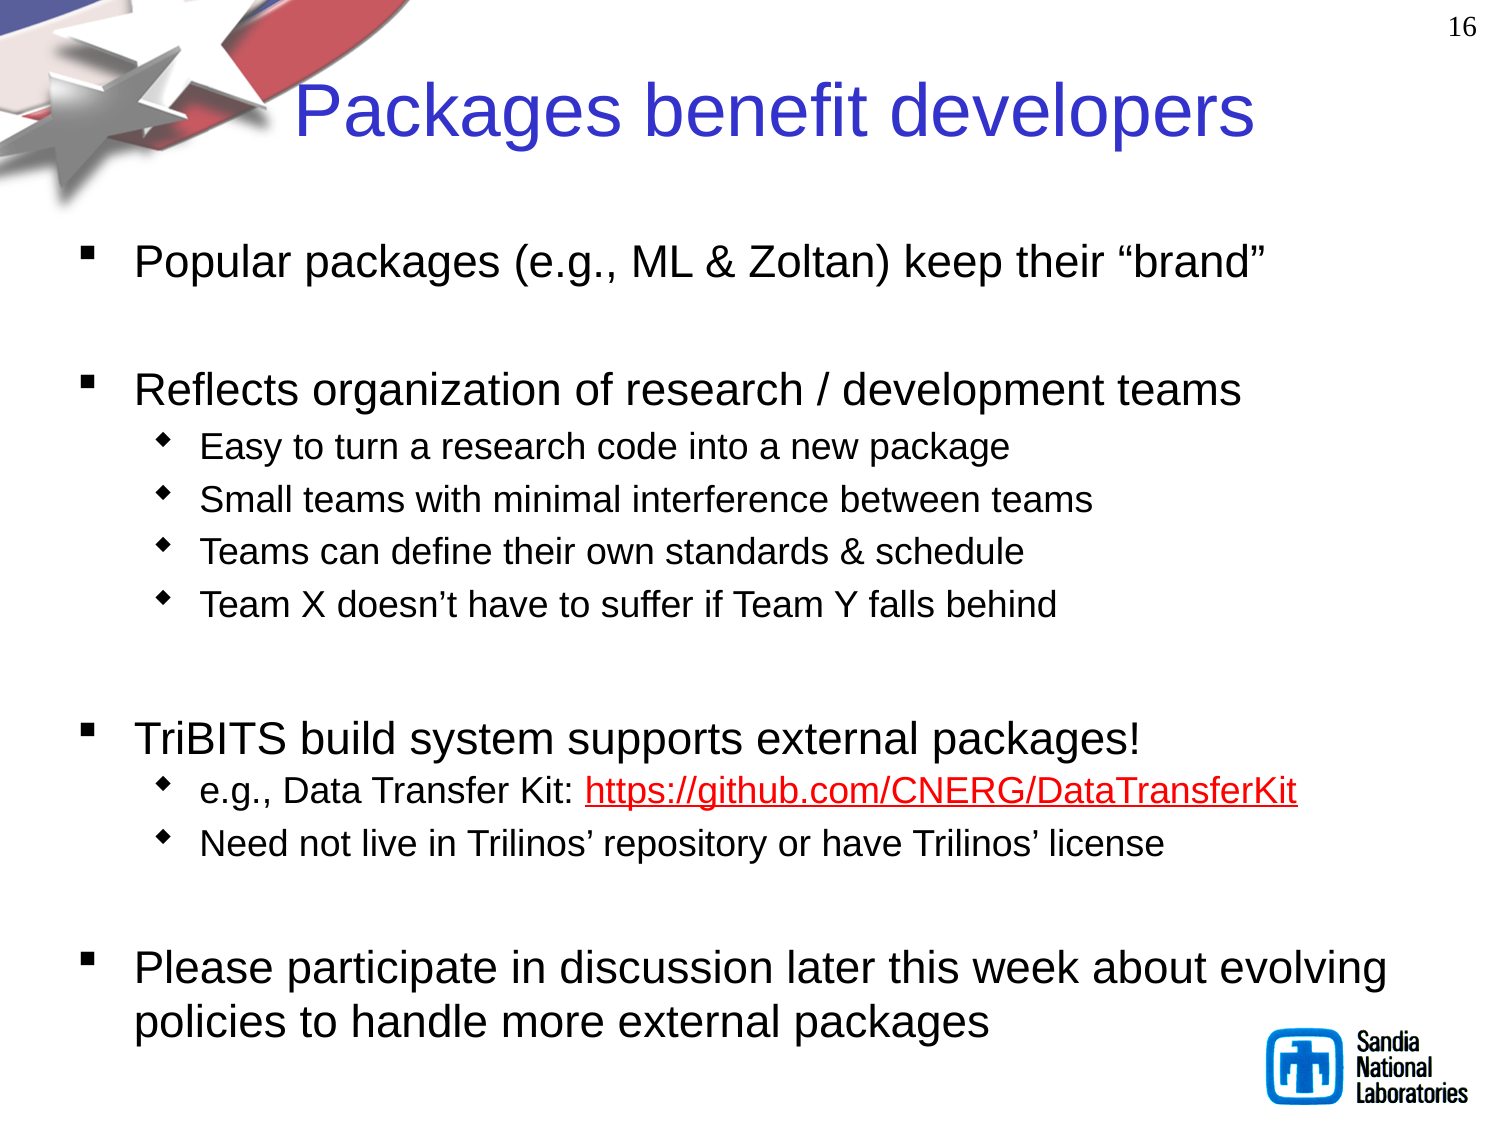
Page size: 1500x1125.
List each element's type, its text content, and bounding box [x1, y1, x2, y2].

picture [0, 0, 421, 240]
list Popular packages (e.g., ML & Zoltan) keep their “brand” Reflects organization of research / development teams Easy to turn a research code into a new package Small teams with minimal interference between teams Teams can define their own standards & schedule Team X doesn’t have to suffer if Team Y falls behind TriBITS build system supports external packages! e.g., Data Transfer Kit: https://github.com/CNERG/DataTransferKit Need not live in Trilinos’ repository or have Trilinos’ license Please participate in discussion later this week about evolving policies to handle more external packages [62, 174, 1438, 1076]
footer 16 [1424, 0, 1500, 63]
picture [1262, 1024, 1469, 1105]
title Packages benefit developers [426, 37, 1401, 174]
